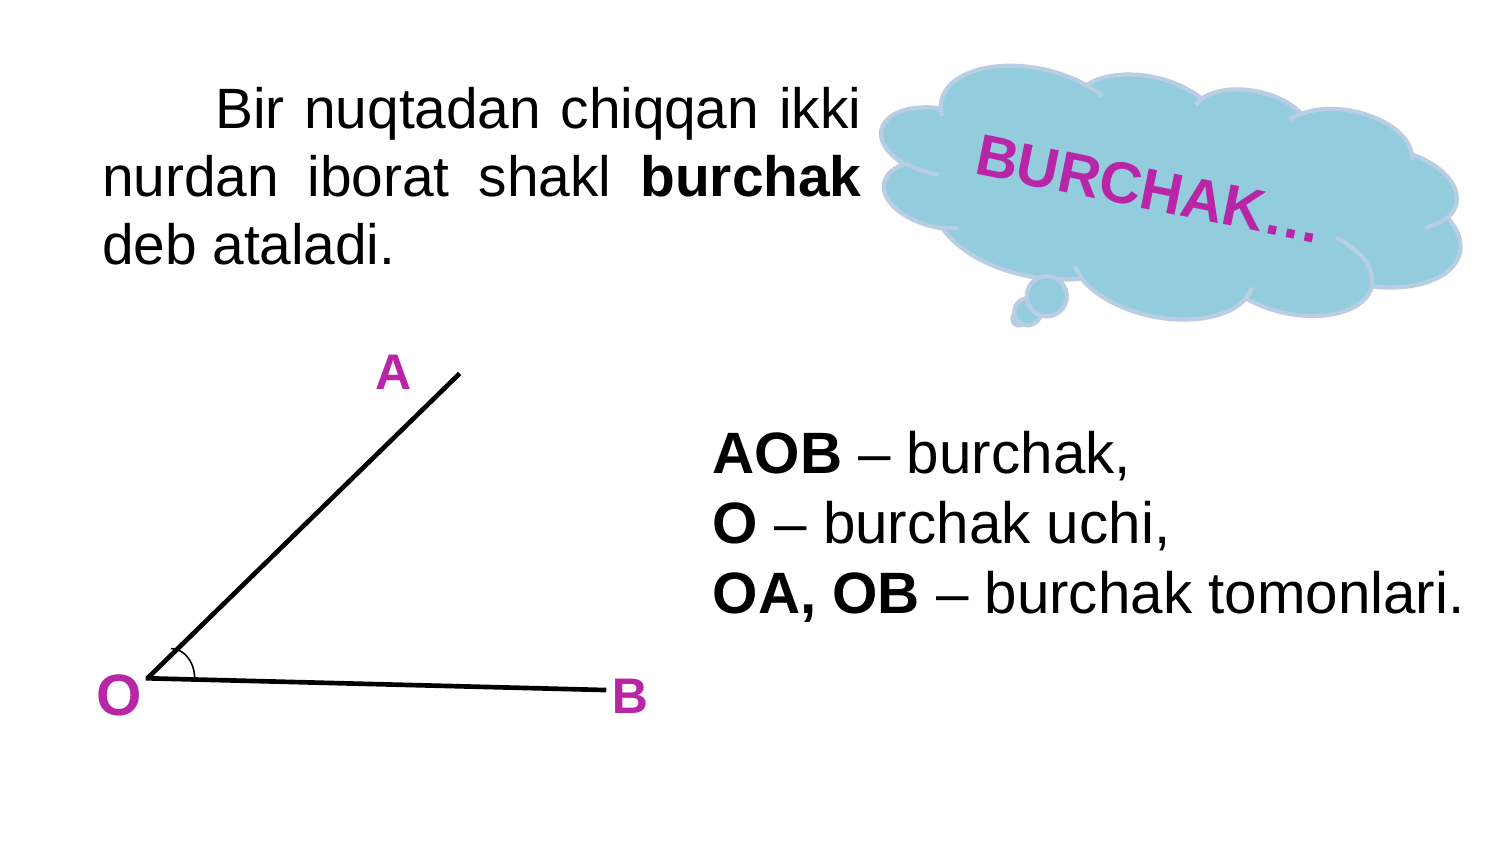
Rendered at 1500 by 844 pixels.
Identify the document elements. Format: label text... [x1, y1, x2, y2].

list Bir nuqtadan chiqqan ikki nurdan iborat shakl burchak deb ataladi. [41, 64, 877, 291]
text_box O [81, 650, 157, 735]
text_box A [360, 332, 426, 371]
text_box B [597, 656, 663, 731]
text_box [147, 373, 460, 676]
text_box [145, 677, 607, 691]
text_box BURCHAK… [878, 63, 1463, 328]
